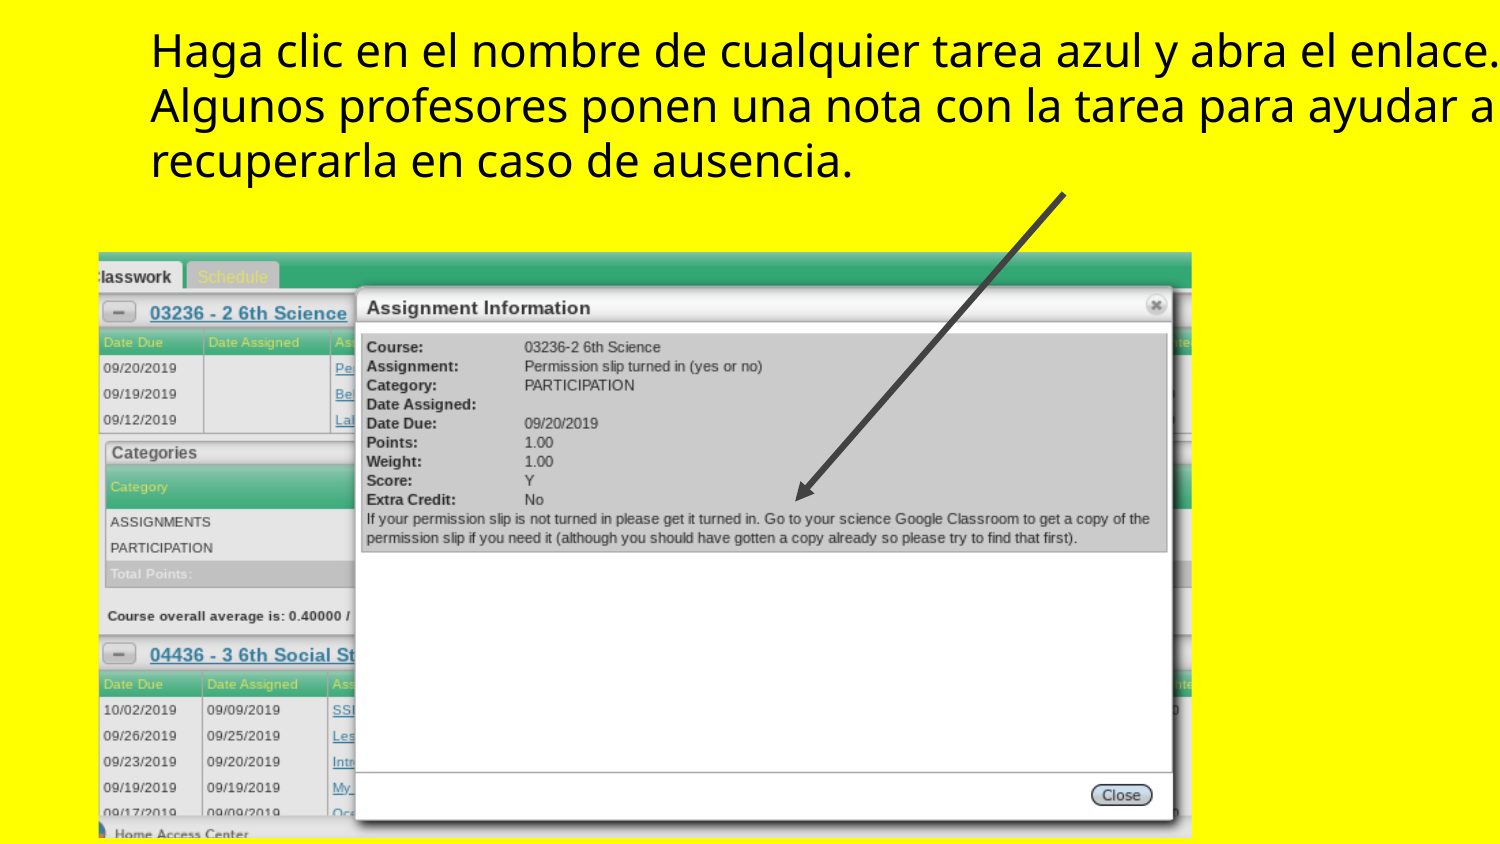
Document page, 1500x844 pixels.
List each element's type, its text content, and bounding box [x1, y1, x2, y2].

text_box Haga clic en el nombre de cualquier tarea azul y abra el enlace. Algunos profesores ponen una nota con la tarea para ayudar a recuperarla en caso de ausencia. [135, 6, 1500, 212]
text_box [794, 193, 1065, 502]
picture [98, 252, 1192, 838]
